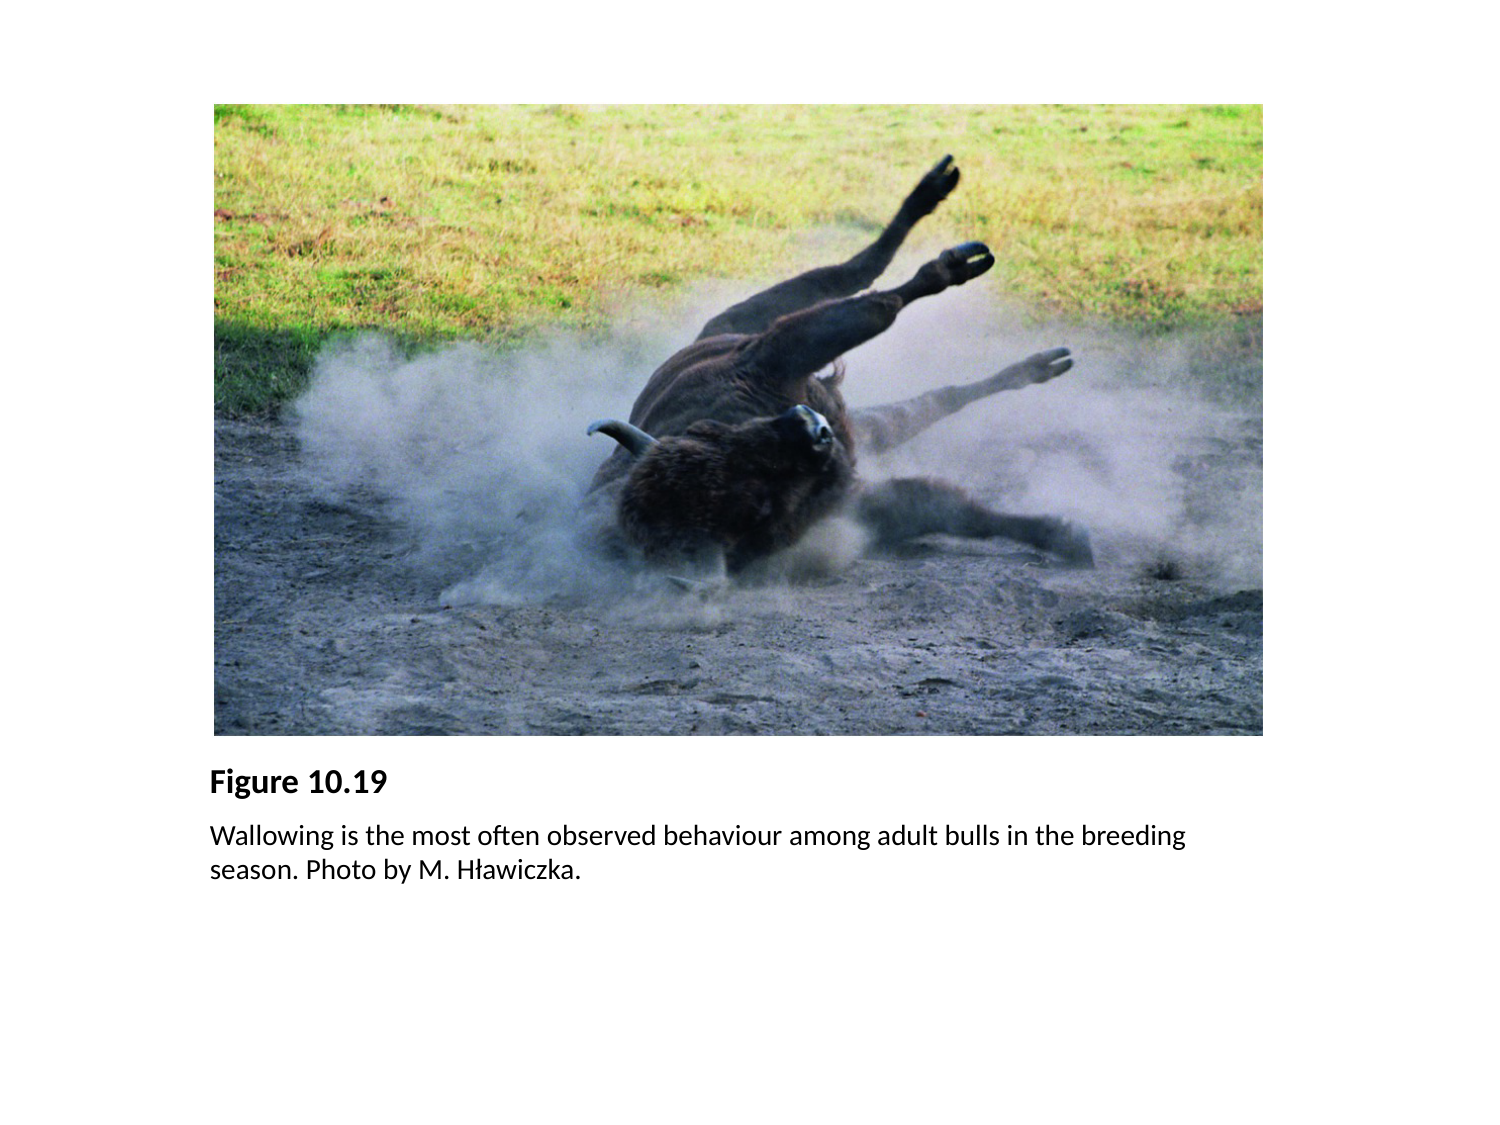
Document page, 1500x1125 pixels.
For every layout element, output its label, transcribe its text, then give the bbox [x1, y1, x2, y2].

title Figure 10.19 [194, 751, 1270, 808]
list Wallowing is the most often observed behaviour among adult bulls in the breeding season. Photo by M. Hławiczka. [194, 808, 1270, 941]
picture [210, 100, 1268, 740]
